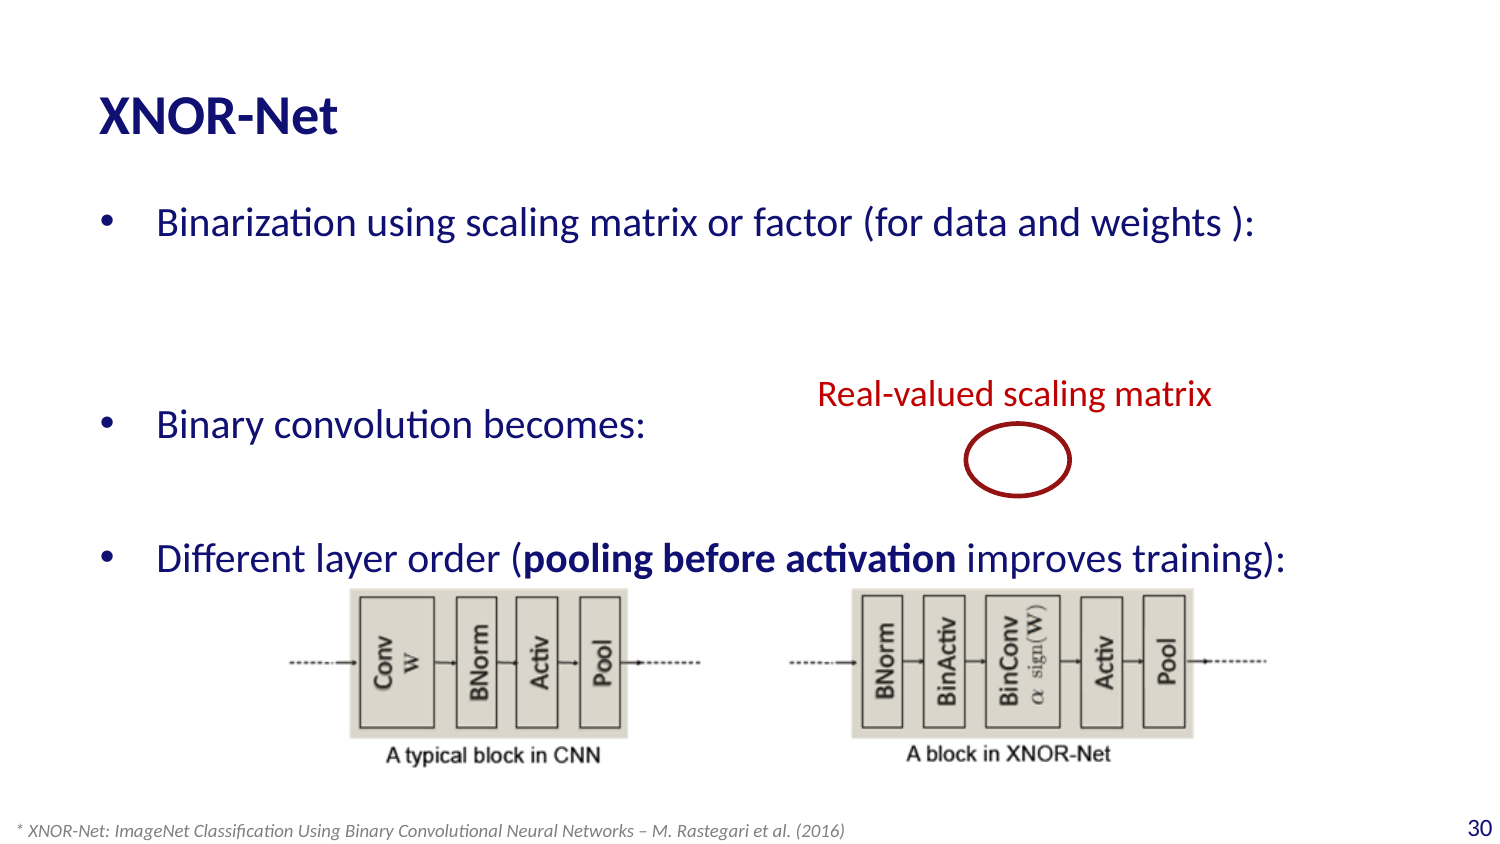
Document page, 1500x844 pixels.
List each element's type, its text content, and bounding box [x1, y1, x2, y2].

text_box * XNOR-Net: ImageNet Classification Using Binary Convolutional Neural Networks – M. Rastegari et al. (2016) [0, 811, 1474, 844]
text_box Real-valued scaling matrix [802, 361, 1228, 422]
title XNOR-Net [99, 89, 1400, 154]
slide_number 30 [1474, 811, 1493, 844]
text_box [964, 422, 1071, 498]
picture [286, 588, 1268, 772]
